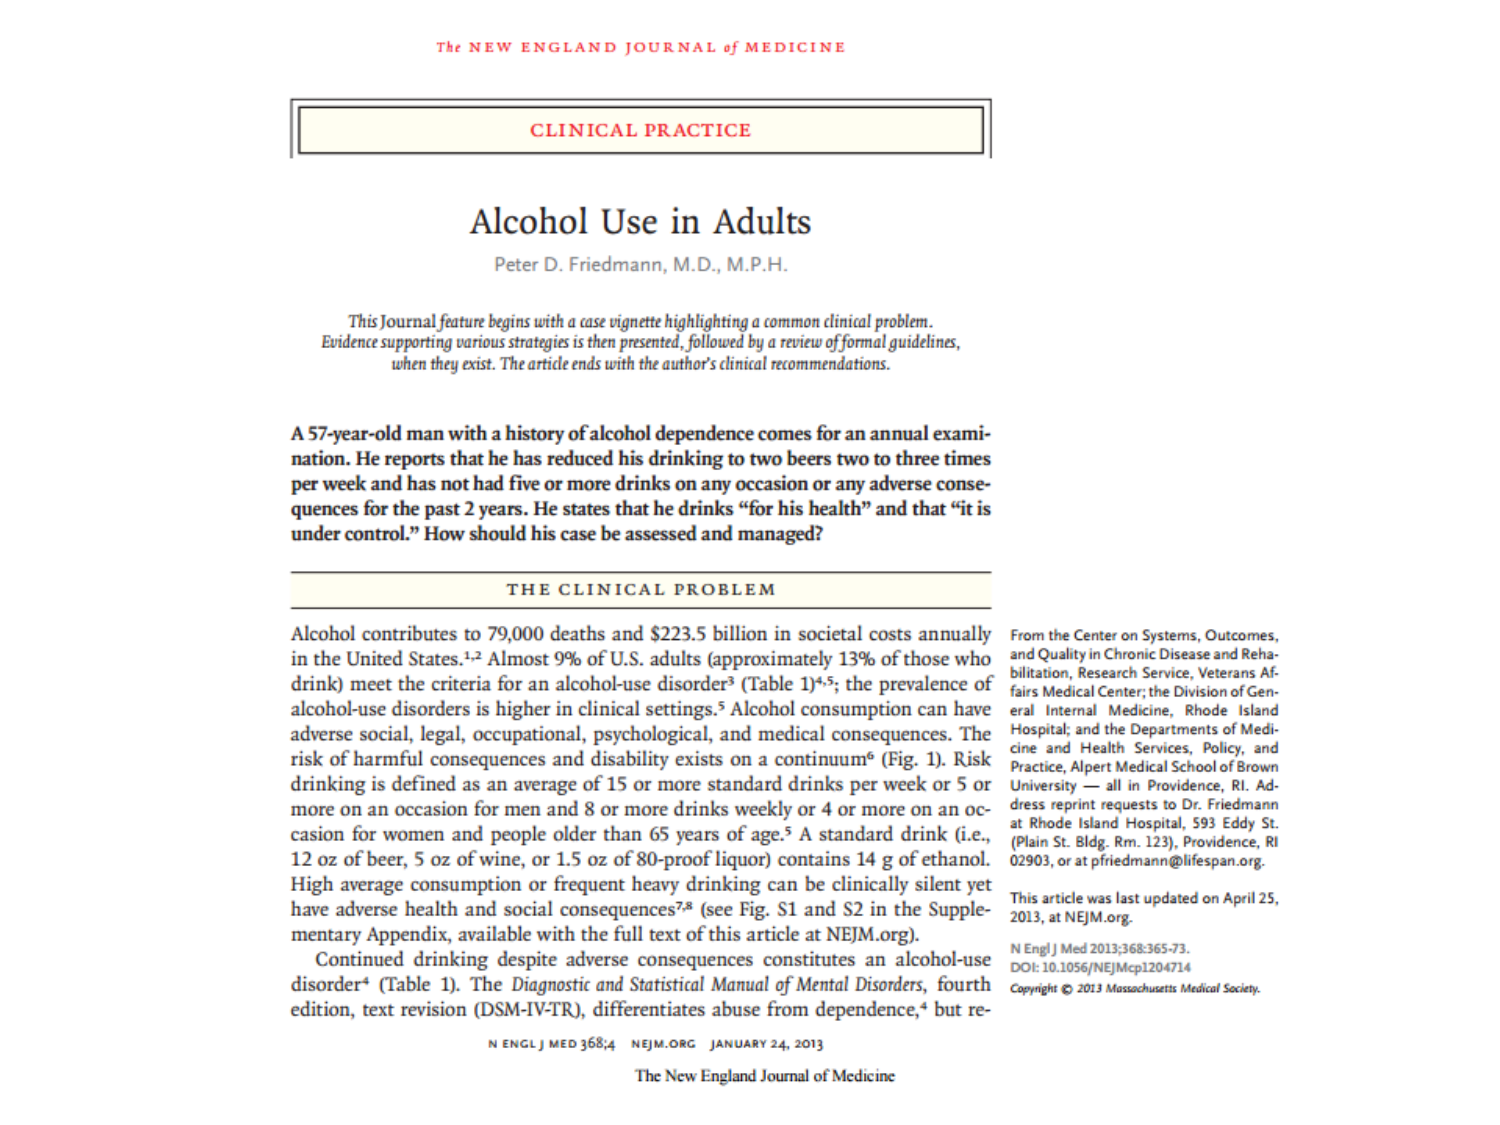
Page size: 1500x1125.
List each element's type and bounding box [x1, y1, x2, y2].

picture [212, 0, 1297, 1088]
